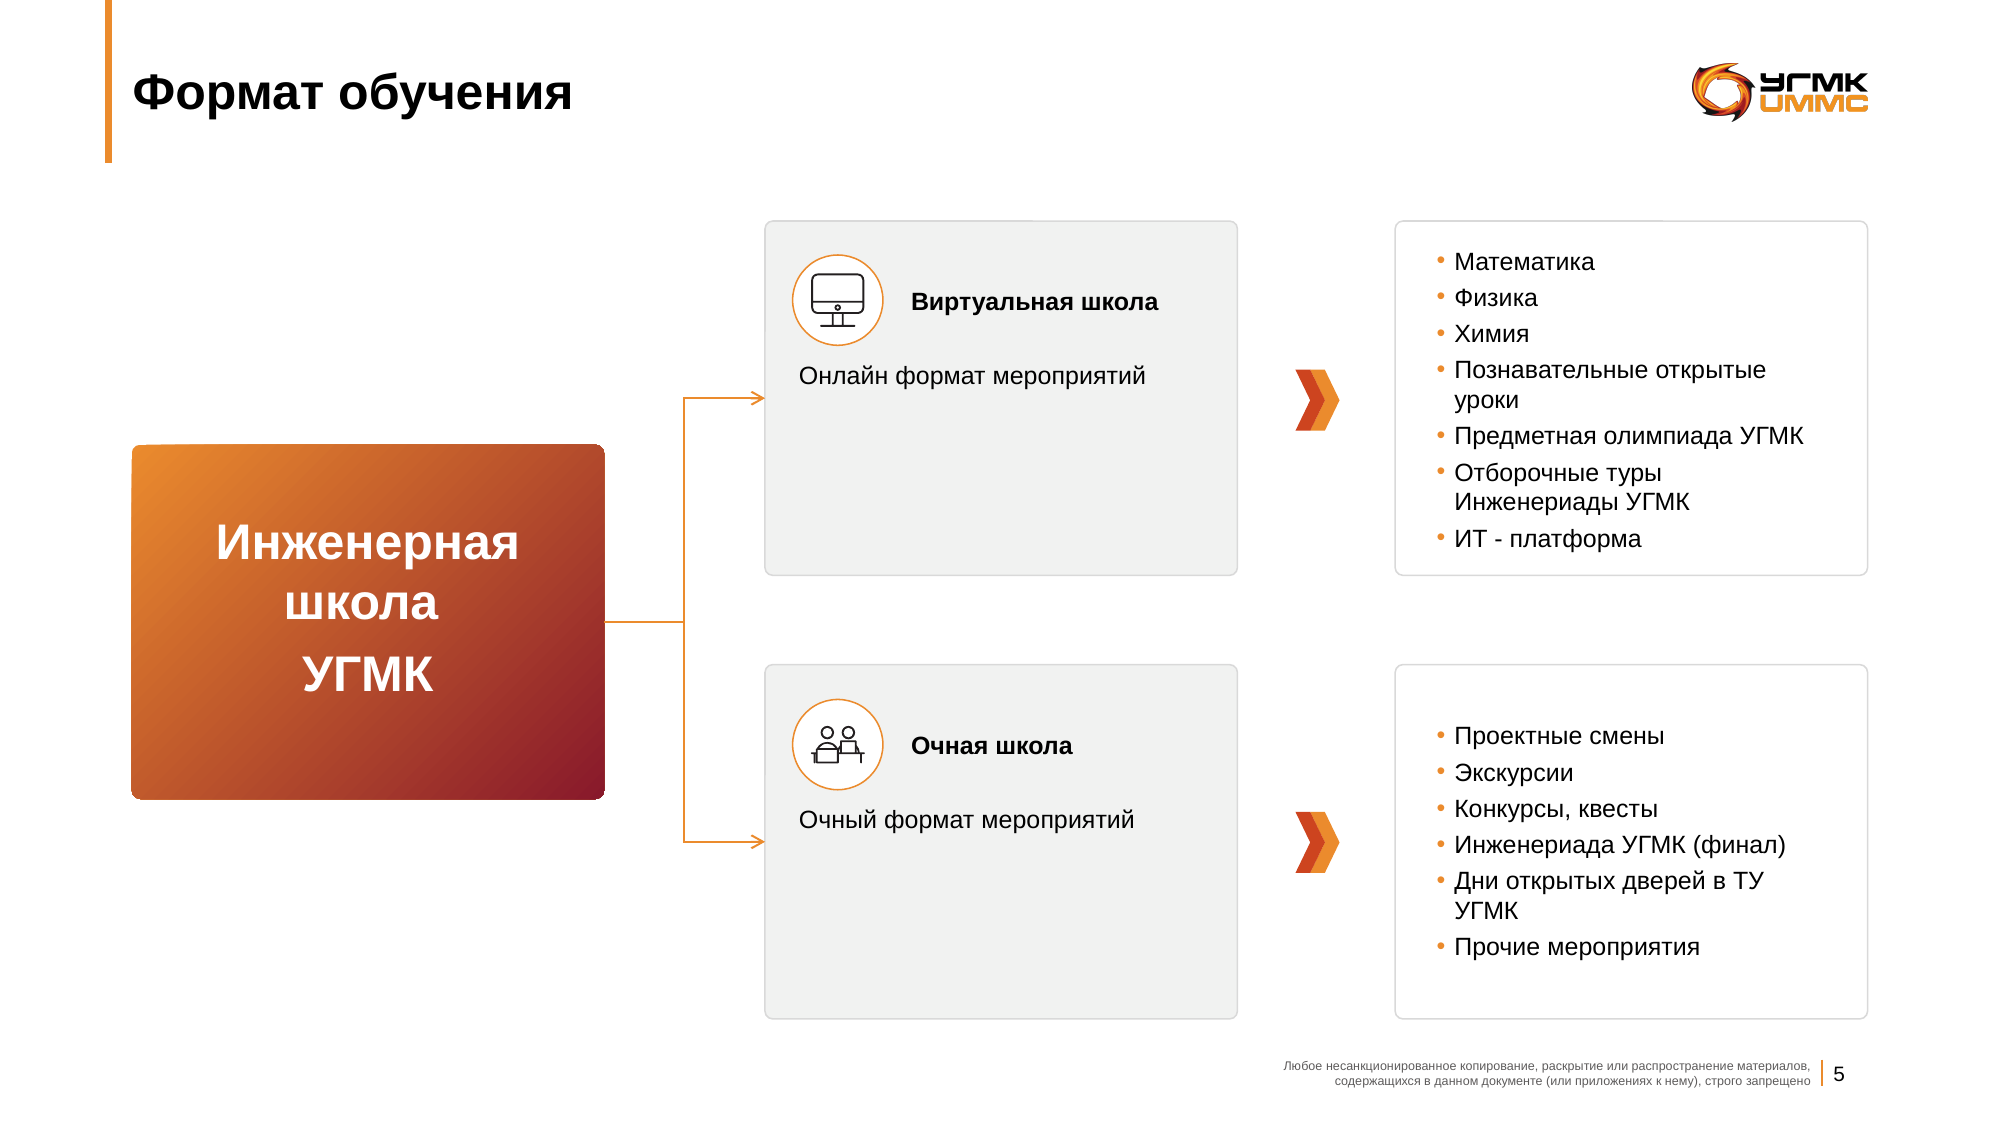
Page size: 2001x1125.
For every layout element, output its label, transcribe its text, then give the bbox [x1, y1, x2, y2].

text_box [604, 398, 765, 621]
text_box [604, 621, 765, 842]
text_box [792, 254, 883, 346]
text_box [1287, 820, 1348, 865]
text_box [131, 444, 604, 799]
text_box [1395, 221, 1868, 576]
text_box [1287, 378, 1348, 423]
picture [1692, 63, 1868, 122]
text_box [764, 664, 1238, 1019]
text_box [1395, 664, 1868, 1019]
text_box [792, 699, 883, 790]
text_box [764, 221, 1238, 576]
title Формат обучения [132, 66, 1621, 121]
